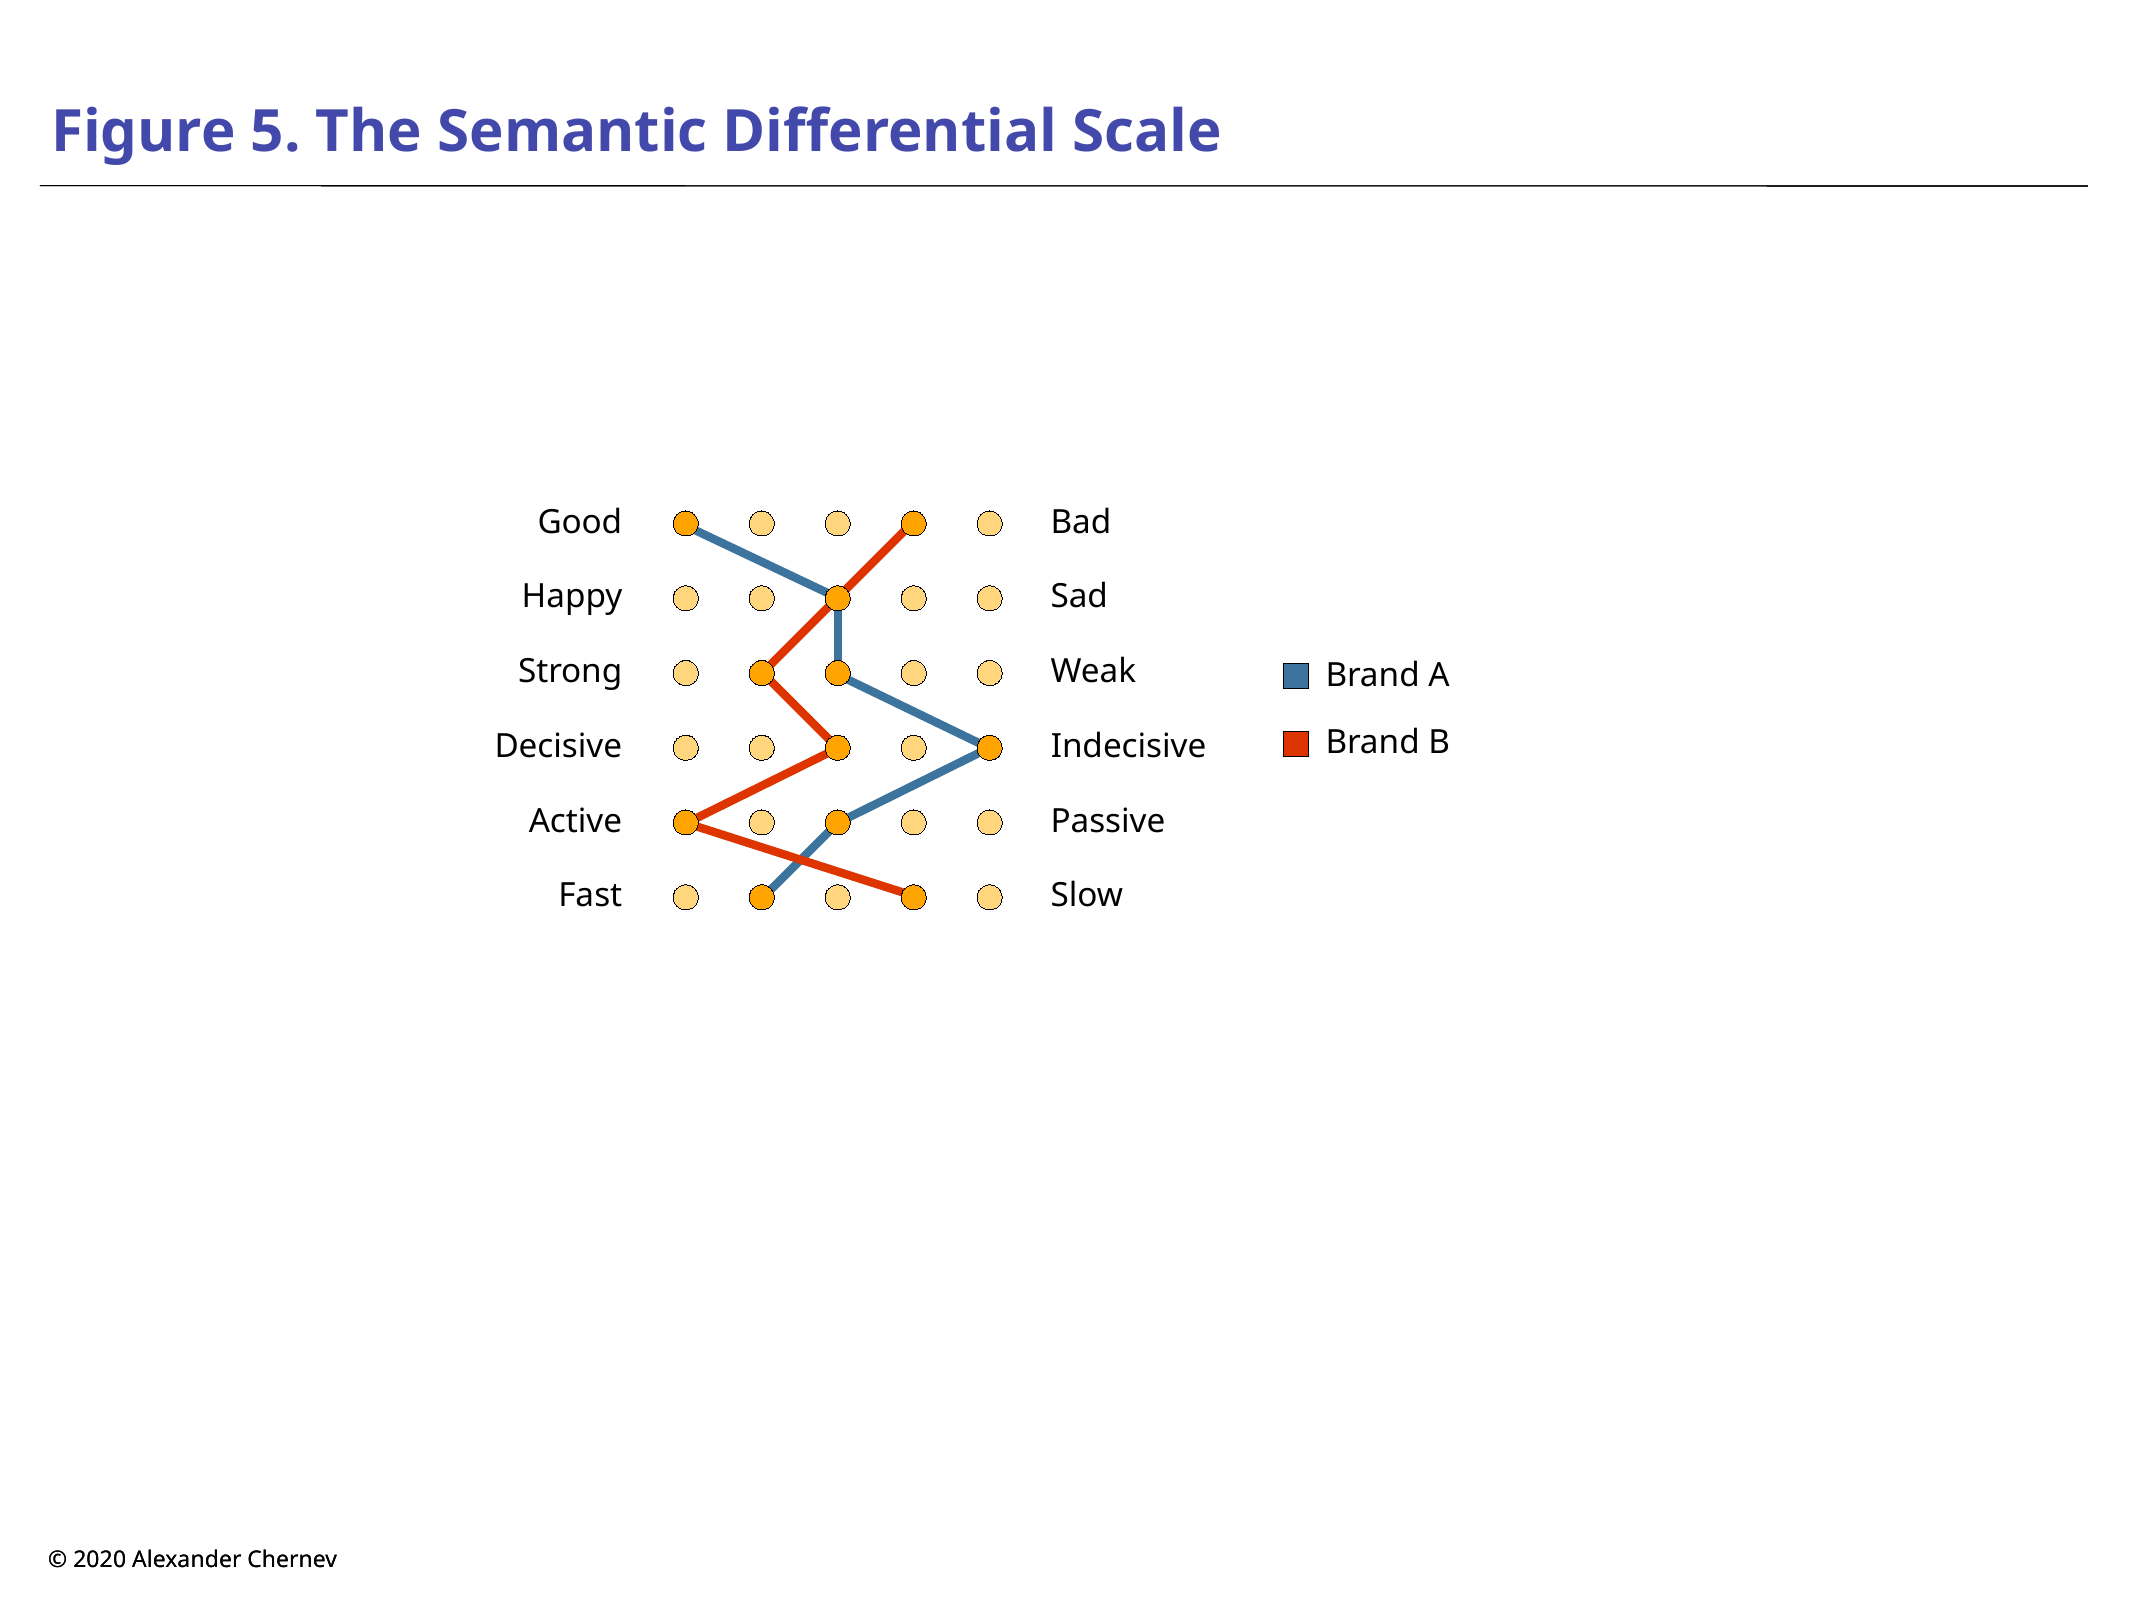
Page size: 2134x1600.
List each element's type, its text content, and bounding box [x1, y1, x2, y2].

text_box [749, 660, 775, 686]
text_box [977, 884, 1003, 910]
text_box [901, 585, 927, 611]
text_box Bad [1050, 494, 1208, 553]
text_box [825, 735, 851, 761]
text_box [749, 735, 775, 761]
text_box [977, 585, 1003, 611]
text_box [1283, 663, 1309, 689]
text_box © 2020 Alexander Chernev [37, 1534, 559, 1583]
text_box Active [465, 793, 623, 852]
text_box Weak [1050, 643, 1208, 703]
text_box Brand B [1325, 715, 1482, 774]
text_box Good [465, 494, 623, 553]
text_box [1283, 731, 1309, 757]
text_box Fast [465, 868, 623, 927]
text_box [673, 884, 699, 910]
text_box Happy [465, 569, 623, 628]
text_box [977, 735, 1003, 761]
text_box [977, 660, 1003, 686]
text_box Slow [1050, 868, 1208, 927]
text_box [673, 660, 699, 686]
text_box [673, 735, 699, 761]
text_box [673, 809, 699, 835]
text_box [749, 510, 775, 536]
text_box [825, 585, 851, 611]
text_box [825, 510, 851, 536]
text_box [901, 809, 927, 835]
text_box [749, 809, 775, 835]
text_box [825, 660, 851, 686]
text_box [977, 510, 1003, 536]
text_box Passive [1050, 793, 1208, 852]
text_box [901, 660, 927, 686]
text_box [749, 585, 775, 611]
text_box [901, 510, 927, 536]
text_box Strong [465, 643, 623, 703]
text_box [673, 510, 699, 536]
text_box [673, 585, 699, 611]
text_box Decisive [465, 718, 623, 777]
text_box Indecisive [1050, 718, 1219, 777]
text_box [749, 884, 775, 910]
text_box [825, 884, 851, 910]
text_box Brand A [1325, 647, 1482, 706]
title Figure 5. The Semantic Differential Scale [40, 0, 2089, 174]
text_box [825, 809, 851, 835]
text_box [977, 809, 1003, 835]
text_box [901, 884, 927, 910]
text_box [901, 735, 927, 761]
text_box Sad [1050, 569, 1208, 628]
